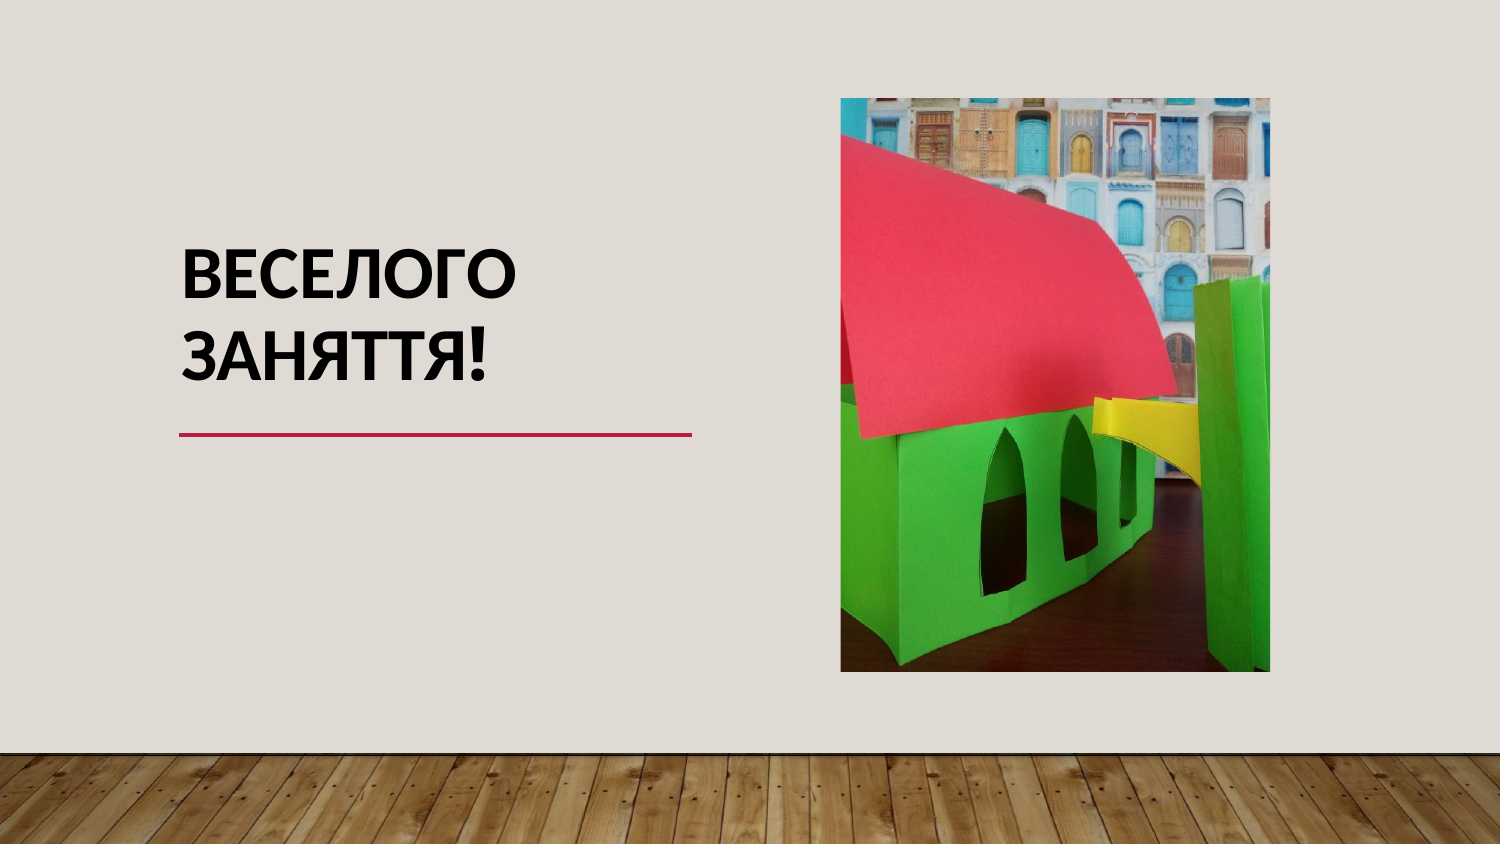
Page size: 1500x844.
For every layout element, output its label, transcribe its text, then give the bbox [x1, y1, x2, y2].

text_box [840, 98, 1271, 672]
text_box [0, 0, 1500, 752]
text_box [0, 756, 1500, 844]
title ВЕСЕЛОГО ЗАНЯТТЯ! [178, 220, 675, 395]
